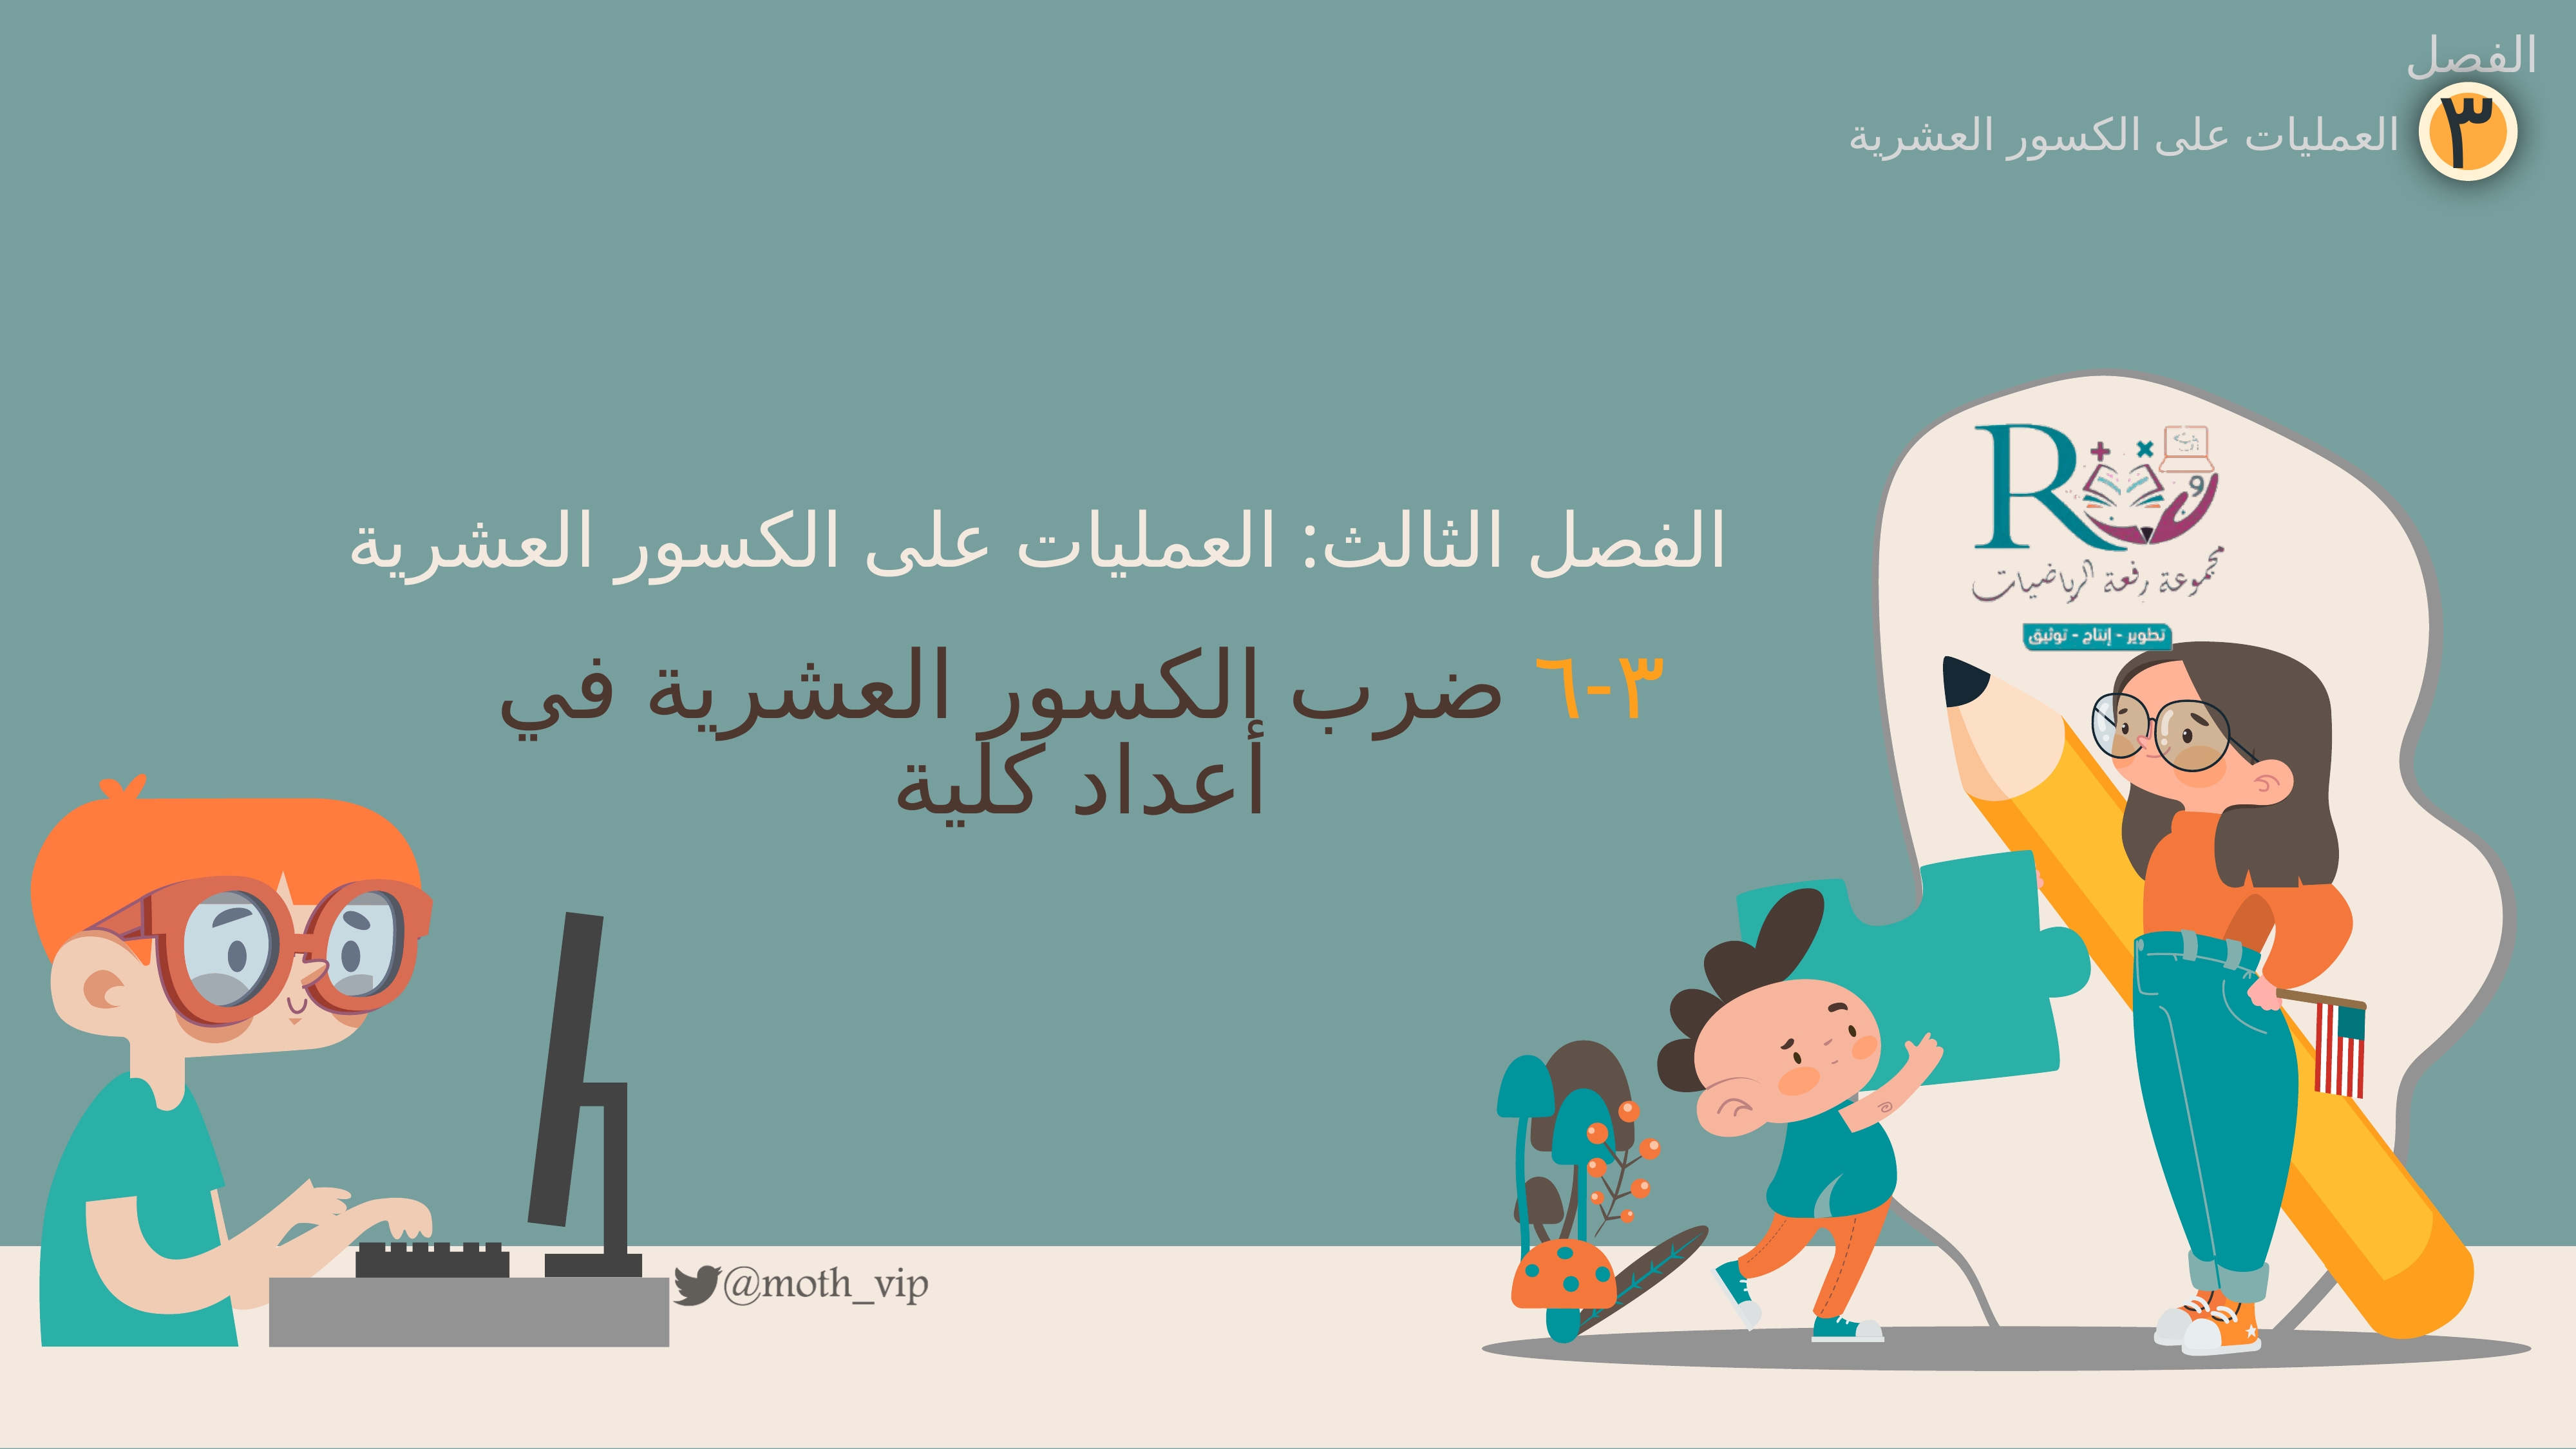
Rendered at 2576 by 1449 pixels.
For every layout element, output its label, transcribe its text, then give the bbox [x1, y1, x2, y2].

text_box الفصل الثالث: العمليات على الكسور العشرية [236, 496, 1841, 592]
text_box ٣-٦ ضرب الكسور العشرية في أعداد كلية [383, 632, 1778, 843]
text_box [1811, 0, 2576, 214]
picture [1958, 397, 2248, 687]
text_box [30, 773, 670, 1347]
